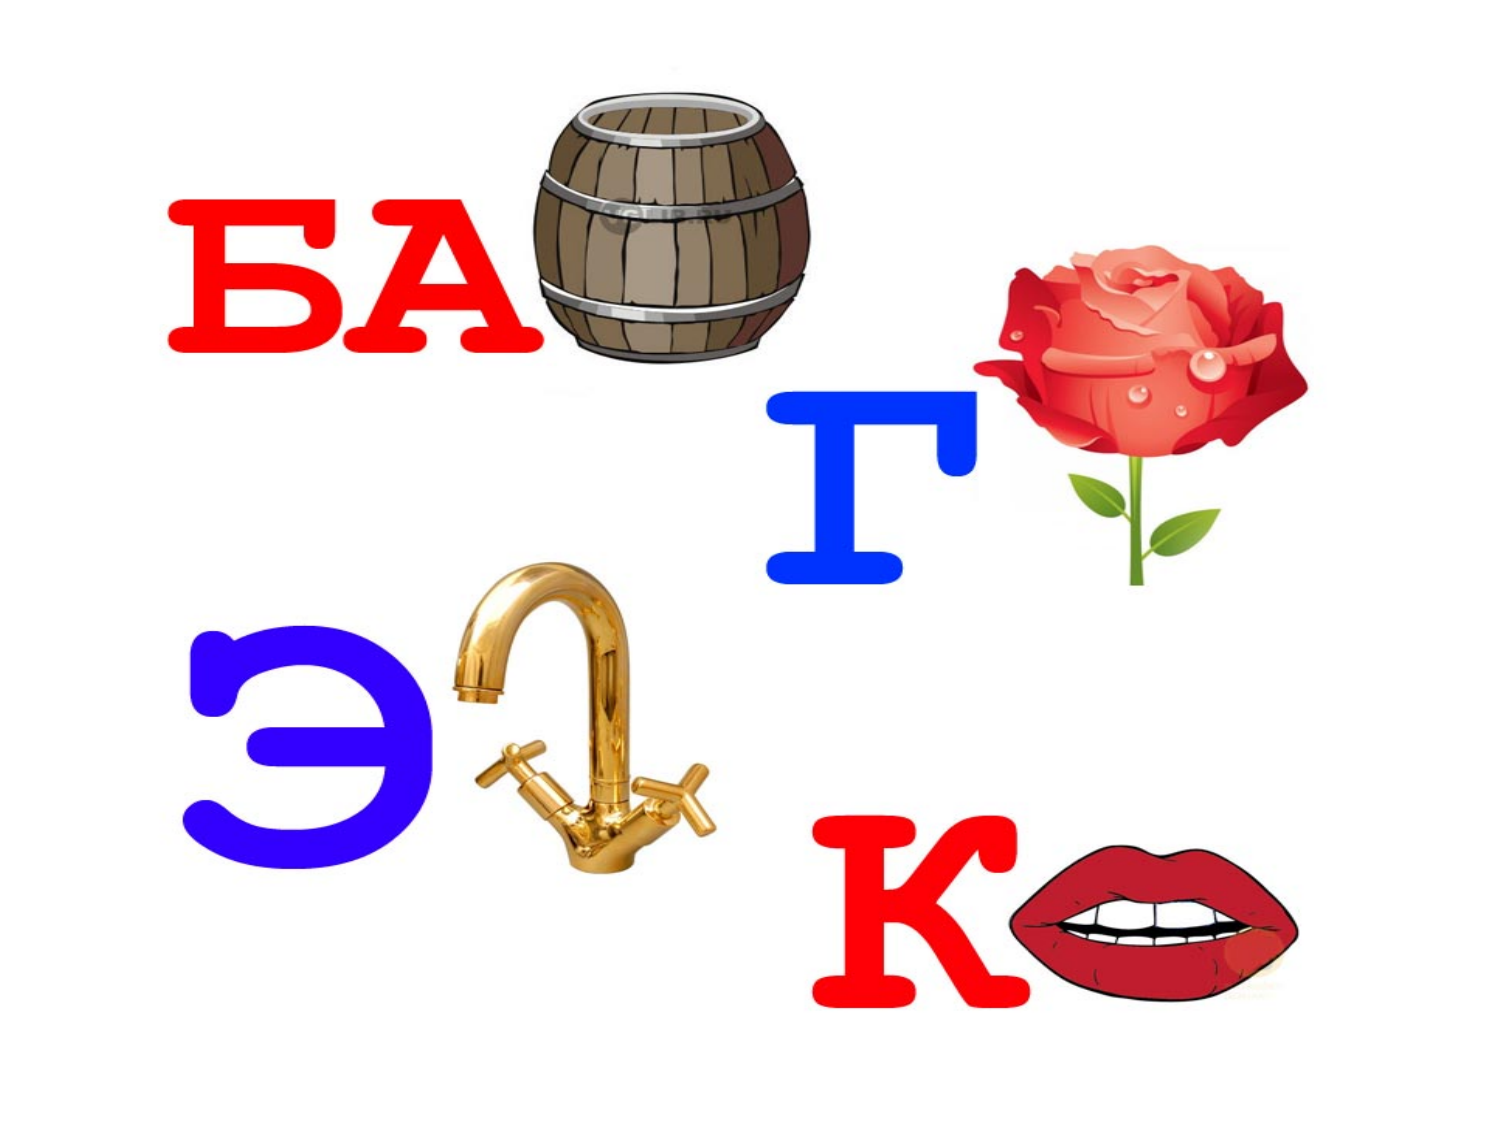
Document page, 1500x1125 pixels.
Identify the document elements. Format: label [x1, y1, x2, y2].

picture [135, 54, 1377, 1095]
